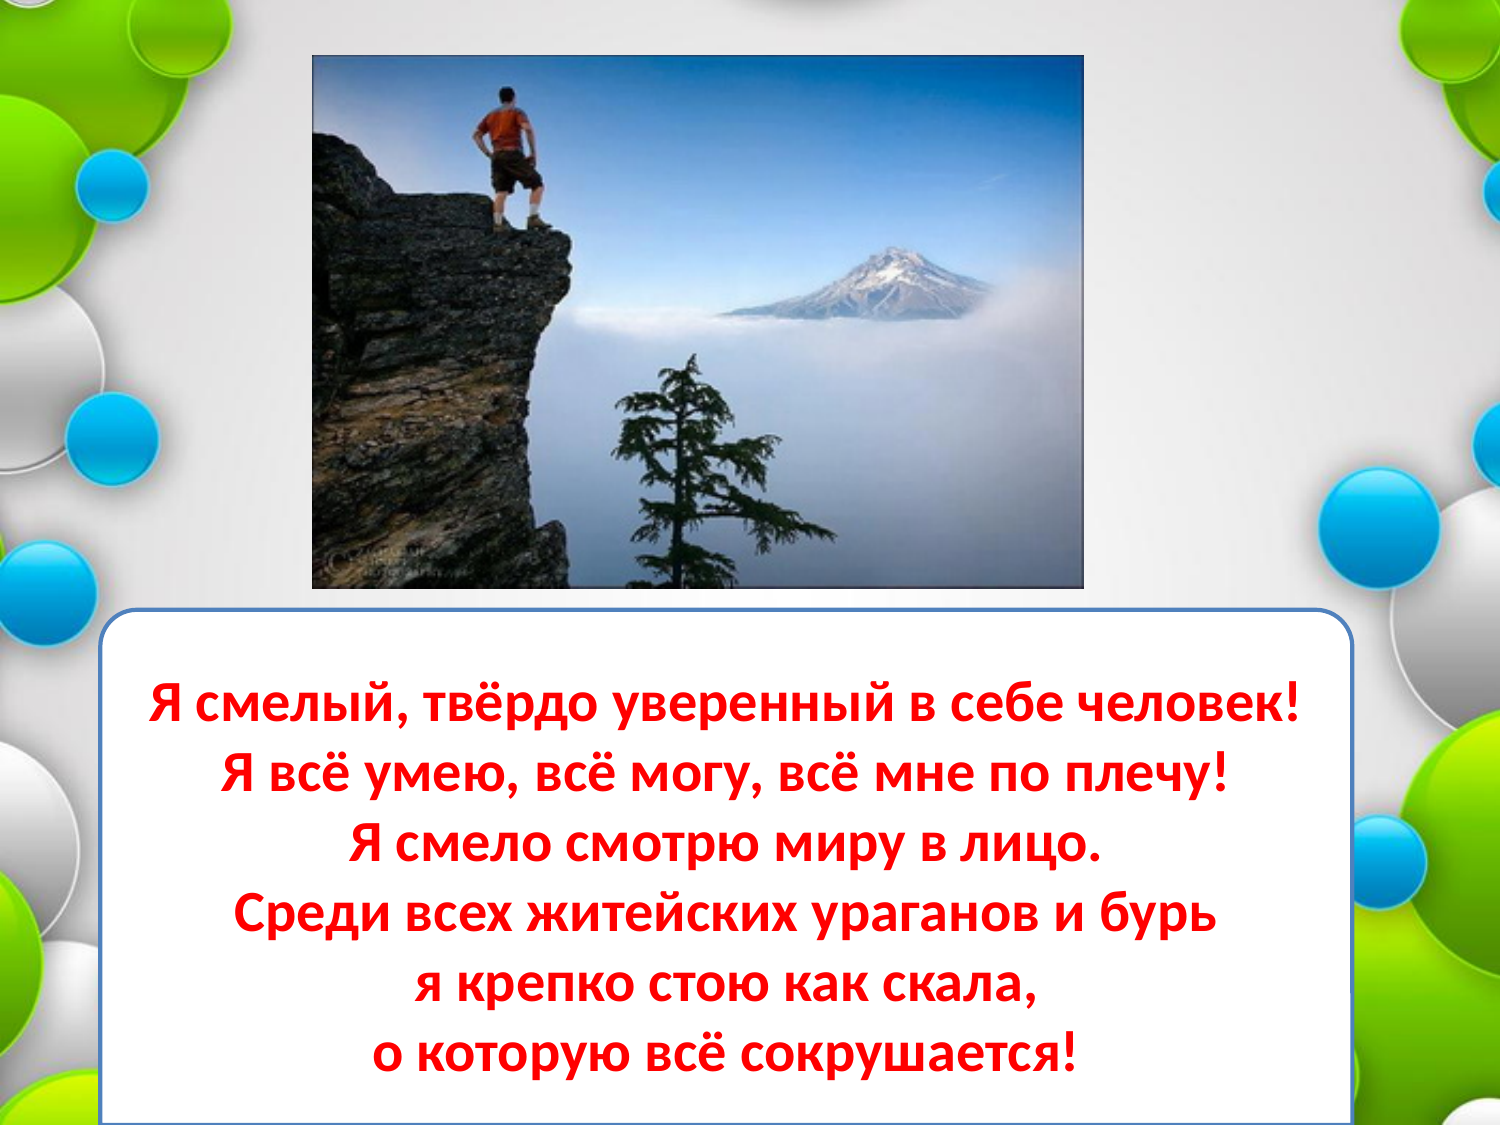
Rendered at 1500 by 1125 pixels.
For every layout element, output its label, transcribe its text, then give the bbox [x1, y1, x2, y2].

text_box Я смелый, твёрдо уверенный в себе человек! Я всё умею, всё могу, всё мне по плечу! Я смело смотрю миру в лицо. Среди всех житейских ураганов и бурь я крепко стою как скала, о которую всё сокрушается! [98, 607, 1355, 1125]
picture [0, 0, 1500, 1125]
